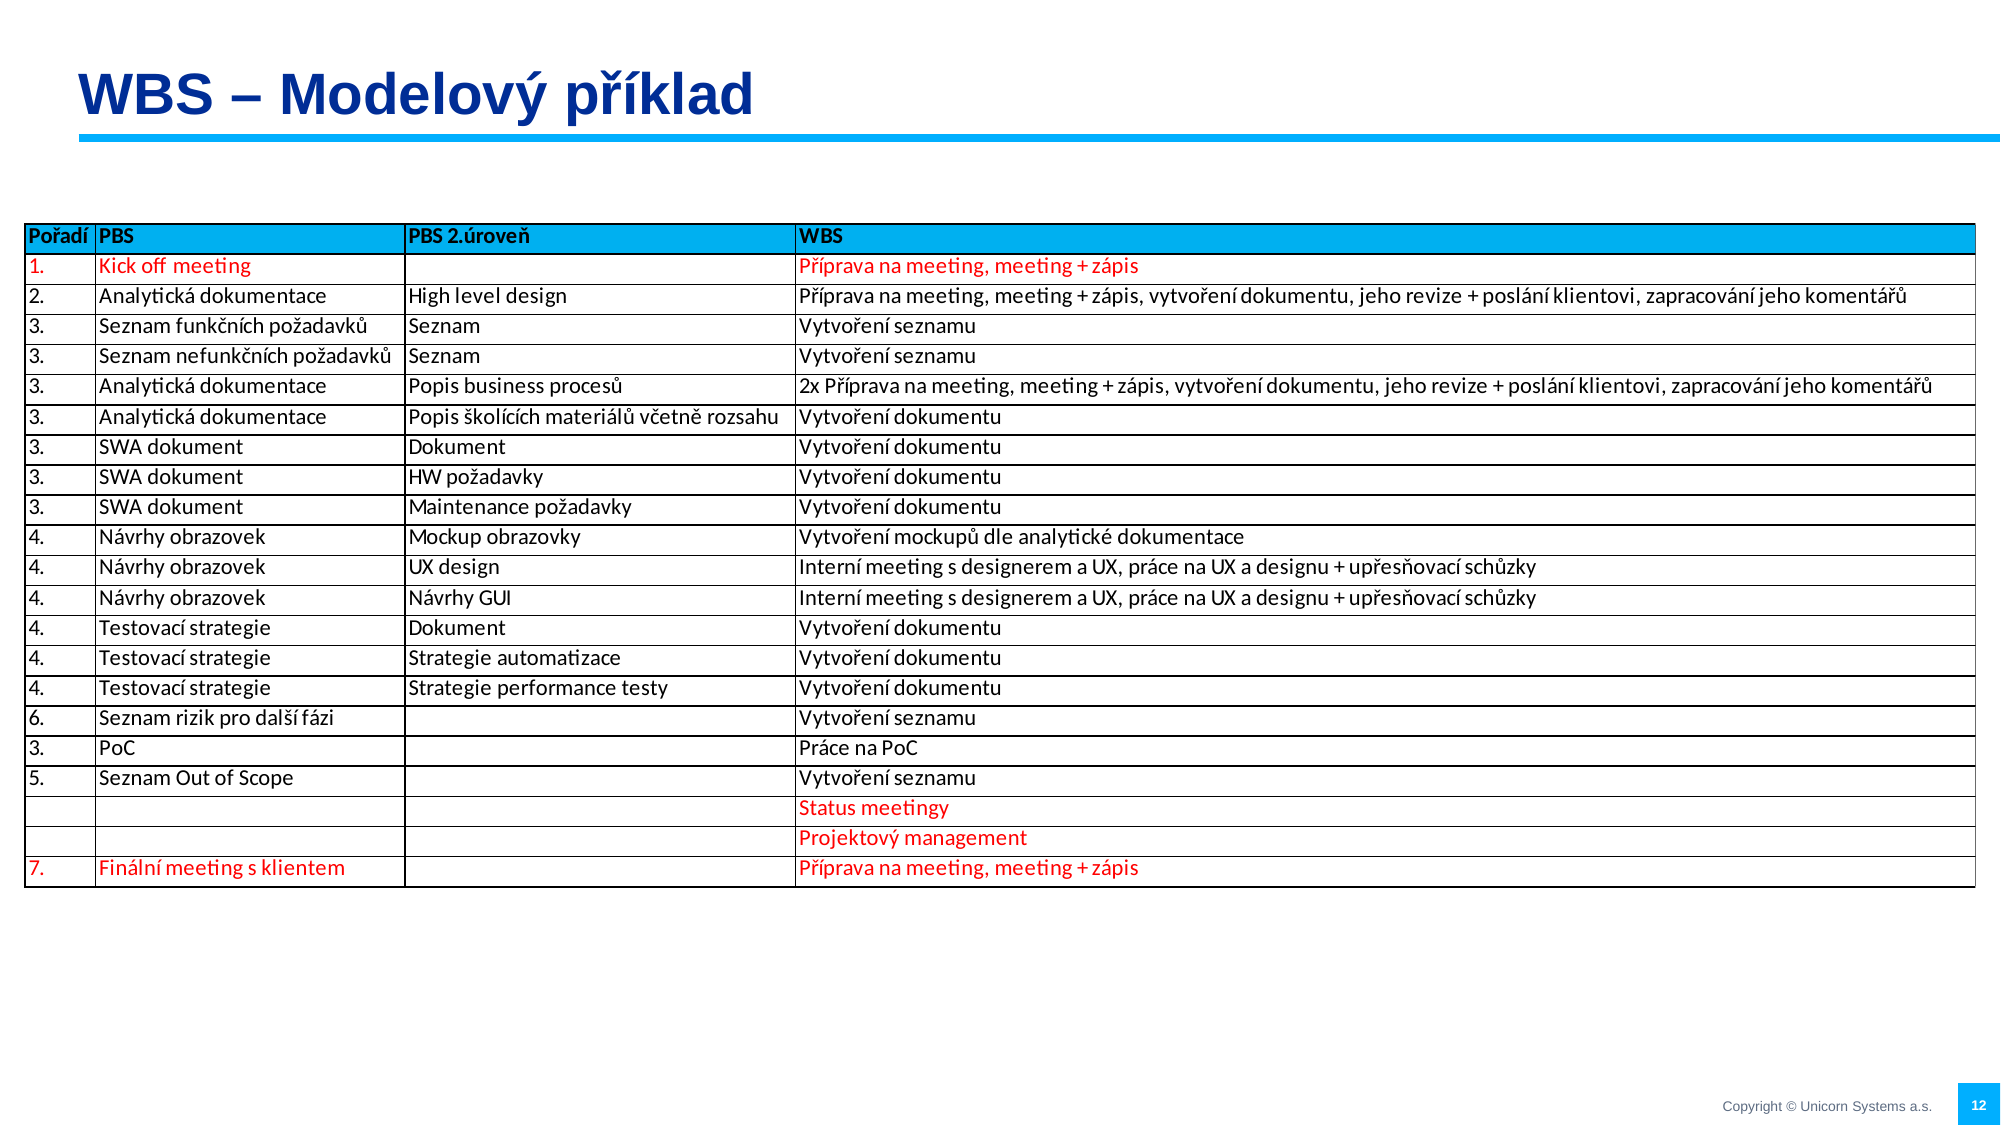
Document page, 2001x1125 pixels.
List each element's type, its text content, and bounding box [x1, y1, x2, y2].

title WBS – Modelový příklad [78, 0, 1922, 134]
footer Copyright © Unicorn Systems a.s. [1273, 1075, 1945, 1125]
slide_number 12 [1945, 1074, 2000, 1125]
picture [24, 223, 1977, 890]
